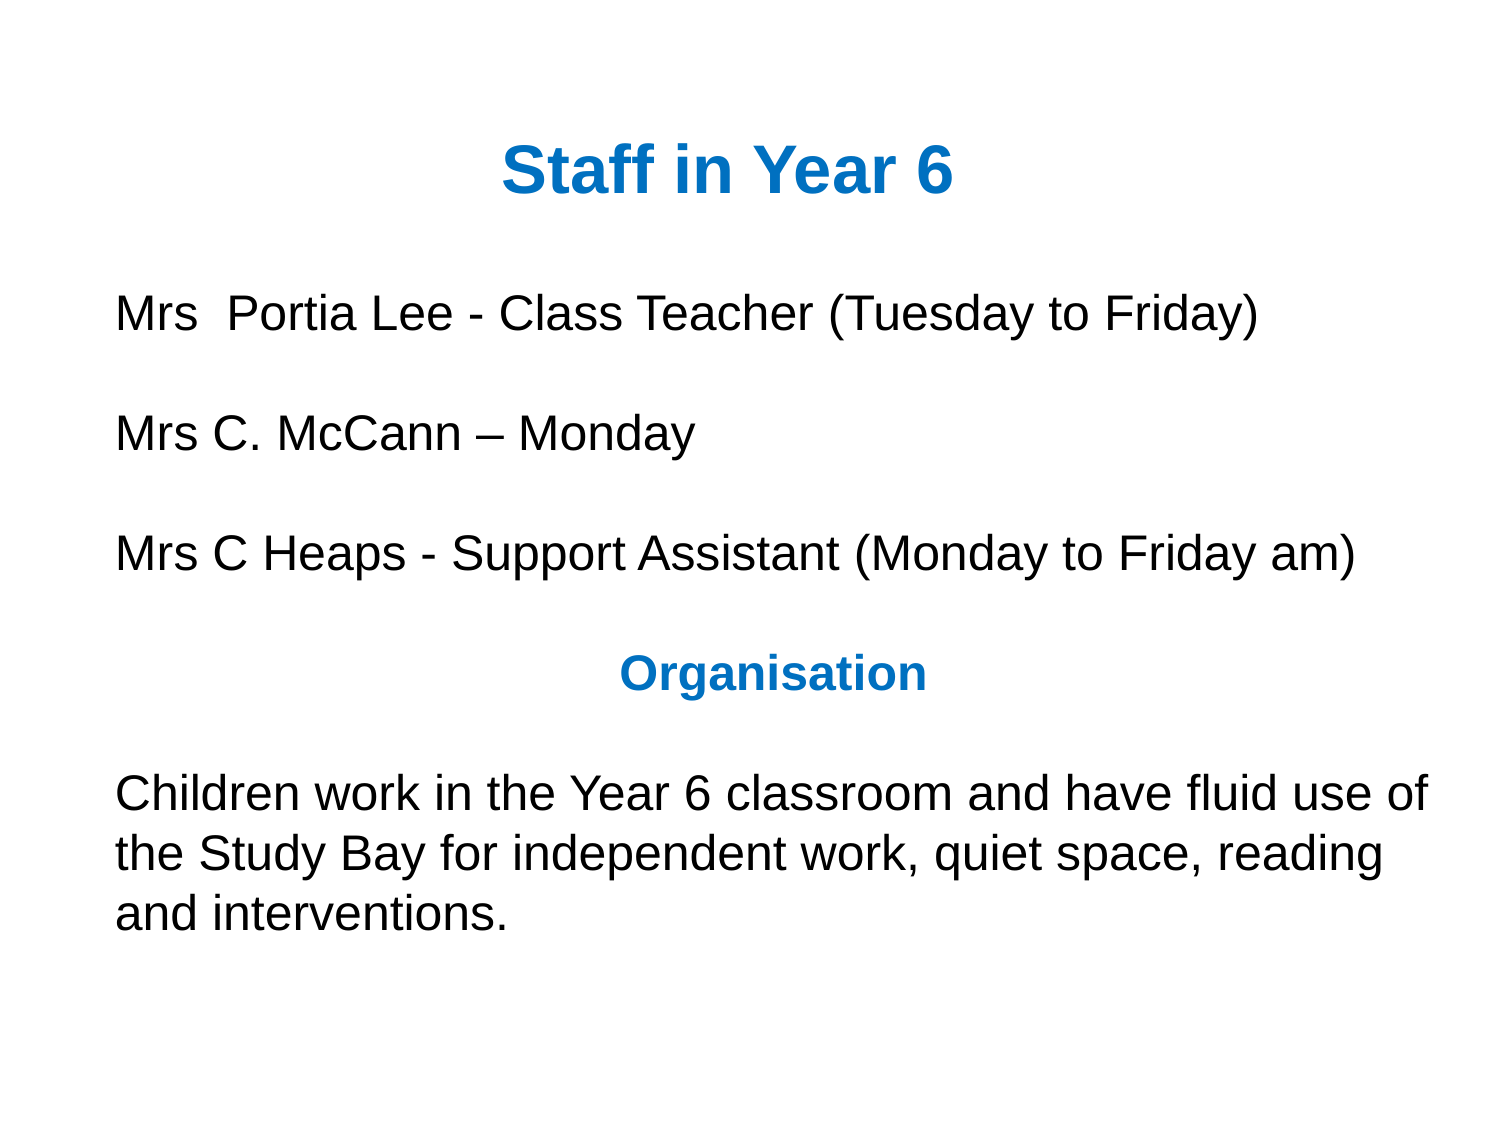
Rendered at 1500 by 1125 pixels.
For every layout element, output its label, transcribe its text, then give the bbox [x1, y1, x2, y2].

text_box Mrs Portia Lee - Class Teacher (Tuesday to Friday) Mrs C. McCann – Monday Mrs C Heaps - Support Assistant (Monday to Friday am) Organisation Children work in the Year 6 classroom and have fluid use of the Study Bay for independent work, quiet space, reading and interventions. [100, 202, 1447, 1018]
title Staff in Year 6 [53, 90, 1404, 253]
